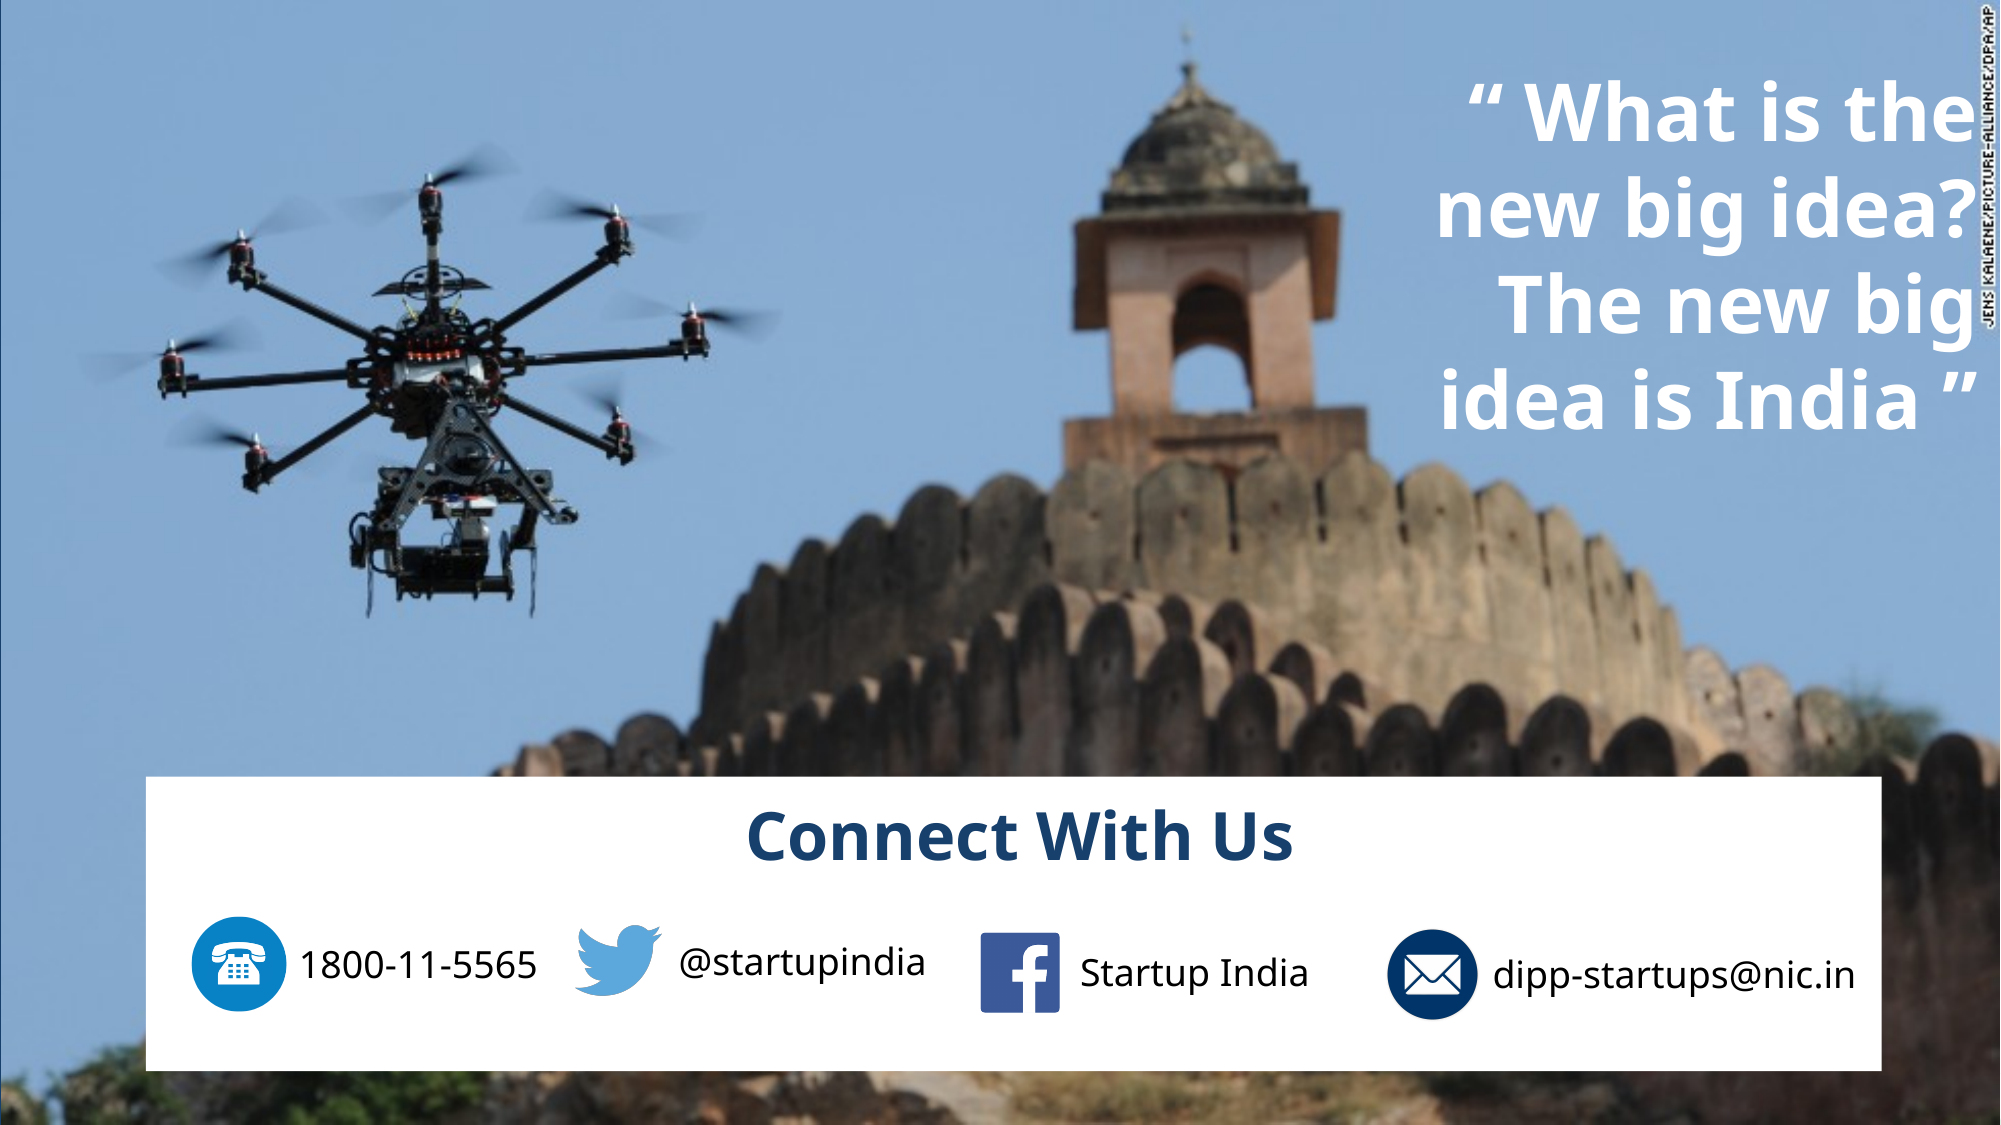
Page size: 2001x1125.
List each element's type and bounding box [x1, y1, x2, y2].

text_box [187, 912, 856, 1016]
text_box [1382, 924, 2000, 1025]
text_box [978, 931, 1538, 1014]
picture [1, 0, 2001, 1125]
text_box [574, 916, 1136, 1005]
